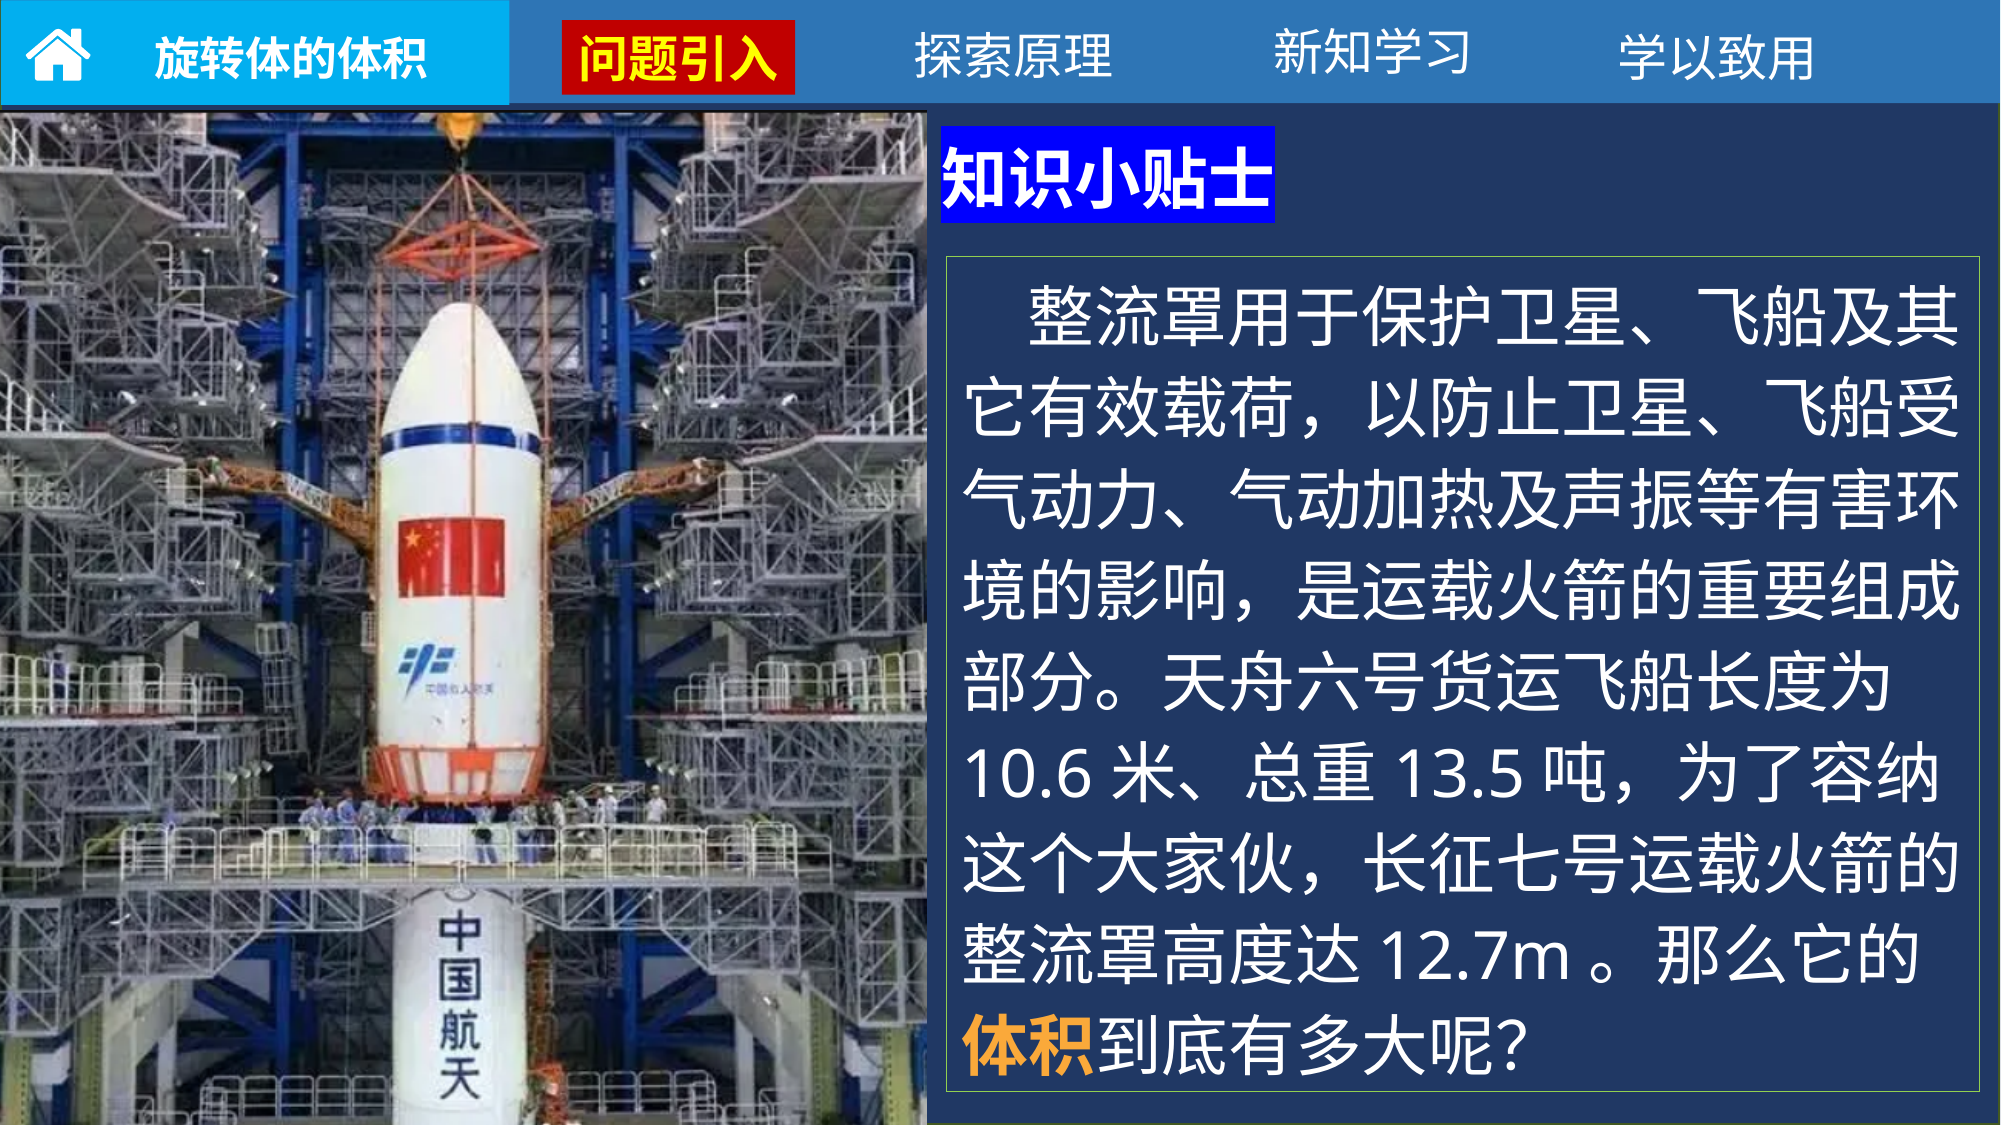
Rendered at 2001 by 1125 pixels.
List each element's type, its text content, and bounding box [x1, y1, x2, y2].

picture [0, 109, 927, 1125]
text_box [0, 0, 511, 106]
text_box 旋转体的体积 [139, 22, 465, 93]
text_box 整流罩用于保护卫星、飞船及其它有效载荷，以防止卫星、飞船受气动力、气动加热及声振等有害环境的影响，是运载火箭的重要组成部分。天舟六号货运飞船长度为10.6米、总重13.5吨，为了容纳这个大家伙，长征七号运载火箭的整流罩高度达12.7m。那么它的体积到底有多大呢？ [946, 256, 1980, 1092]
text_box 新知学习 [1253, 13, 1493, 88]
text_box [0, 104, 2000, 1125]
text_box 探索原理 [893, 16, 1135, 92]
text_box [511, 0, 2000, 104]
text_box 学以致用 [1557, 18, 1879, 94]
text_box [25, 28, 91, 81]
text_box 问题引入 [561, 20, 796, 95]
text_box 知识小贴士 [927, 129, 1318, 225]
